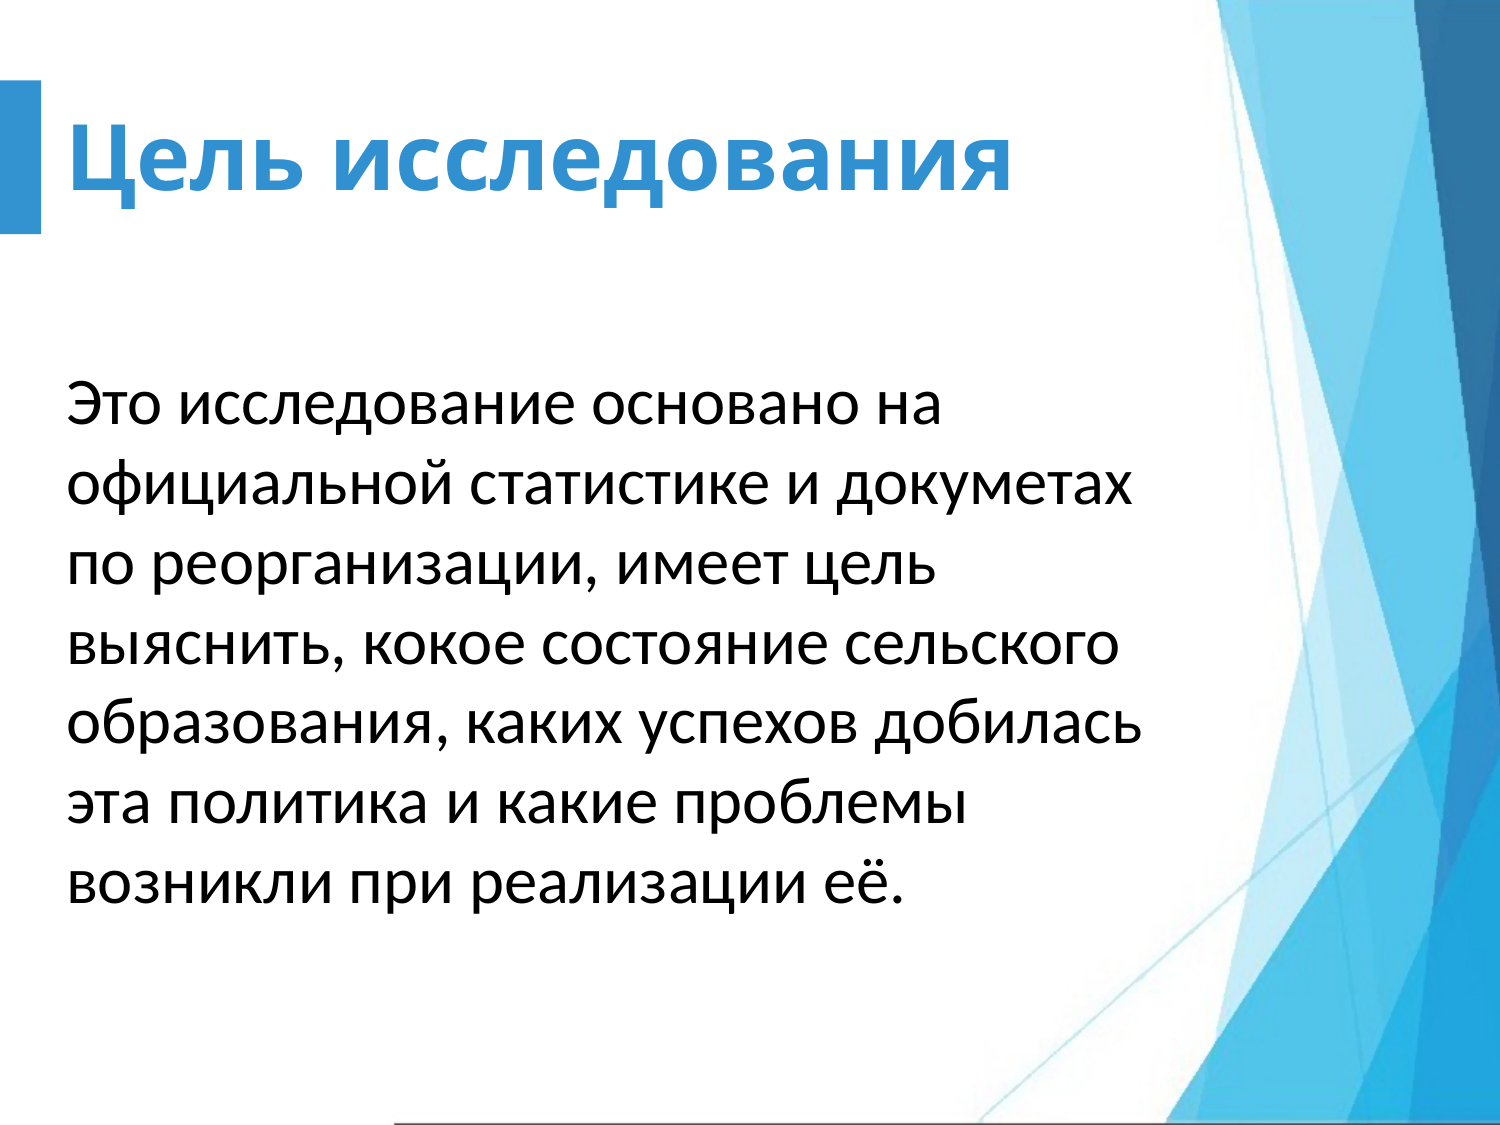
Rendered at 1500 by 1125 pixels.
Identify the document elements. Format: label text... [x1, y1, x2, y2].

title Цель исследования [49, 73, 1401, 235]
picture [0, 0, 1500, 1125]
list Это исследование основано на официальной статистике и докуметах по реорганизации, имеет цель выяснить, кокое состояние сельского образования, каких успехов добилась эта политика и какие проблемы возникли при реализации её. [50, 349, 1219, 953]
